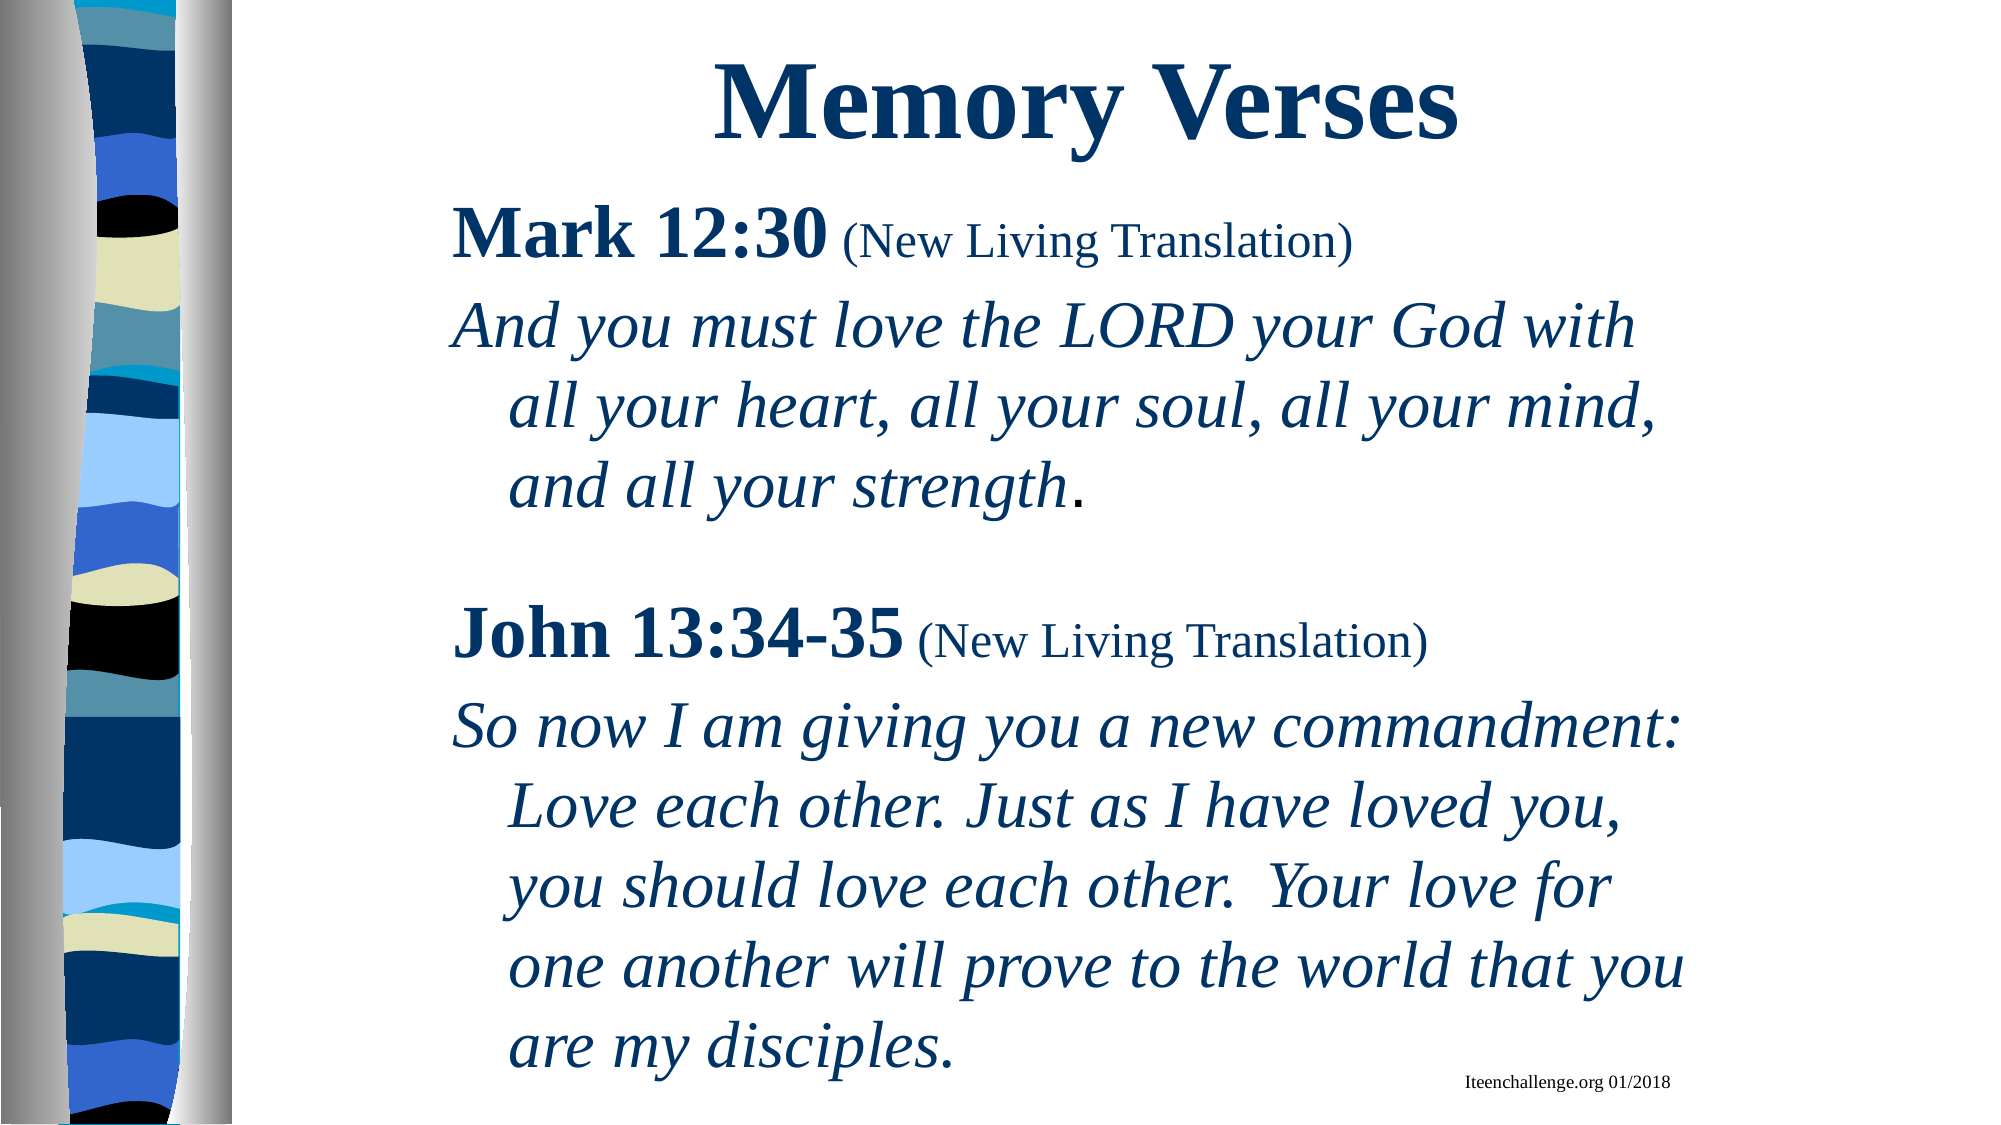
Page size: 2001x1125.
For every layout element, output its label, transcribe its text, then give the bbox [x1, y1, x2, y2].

text_box Iteenchallenge.org 01/2018 [1449, 1062, 1713, 1100]
title Memory Verses [425, 0, 1750, 188]
list Mark 12:30 (New Living Translation) And you must love the Lord your God with all your heart, all your soul, all your mind, and all your strength. John 13:34-35 (New Living Translation) So now I am giving you a new commandment: Love each other. Just as I have loved you, you should love each other. Your love for one another will prove to the world that you are my disciples. [437, 174, 1713, 1088]
